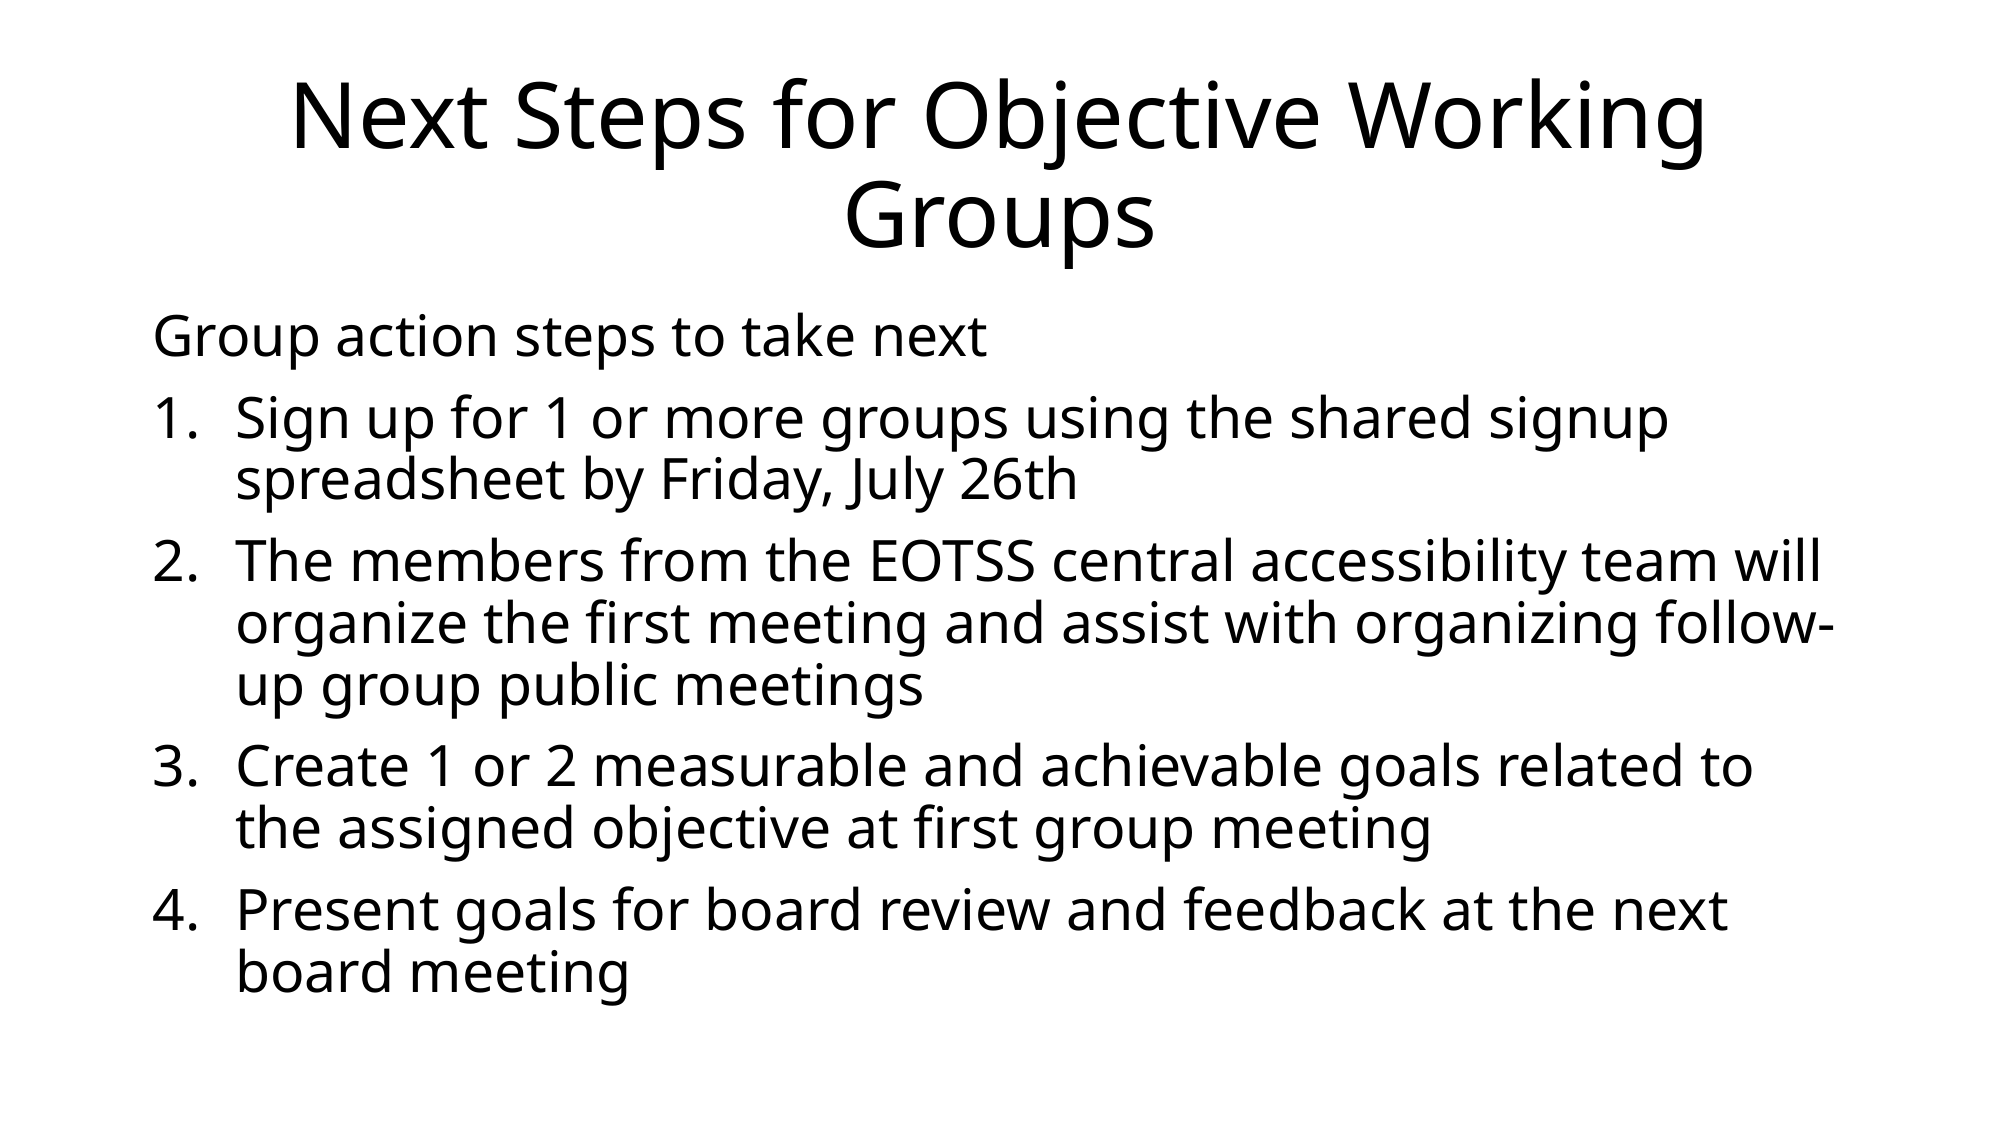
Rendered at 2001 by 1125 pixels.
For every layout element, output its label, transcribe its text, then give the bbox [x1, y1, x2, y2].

list Group action steps to take next Sign up for 1 or more groups using the shared signup spreadsheet by Friday, July 26th The members from the EOTSS central accessibility team will organize the first meeting and assist with organizing follow-up group public meetings Create 1 or 2 measurable and achievable goals related to the assigned objective at first group meeting Present goals for board review and feedback at the next board meeting [137, 299, 1863, 1014]
title Next Steps for Objective Working Groups [137, 59, 1863, 278]
